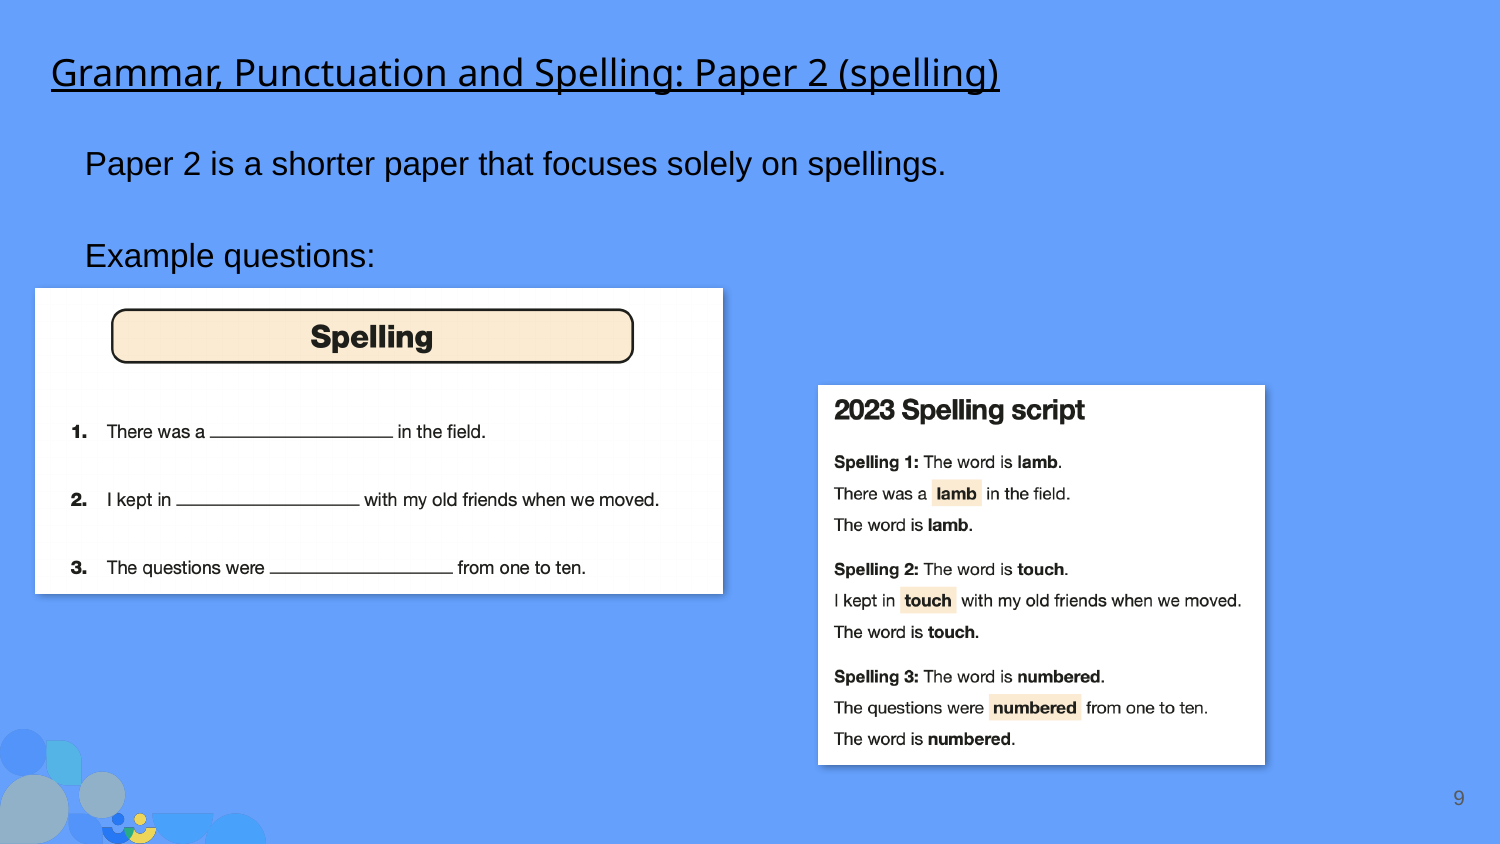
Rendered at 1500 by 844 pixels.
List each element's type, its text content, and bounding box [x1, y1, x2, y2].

list Paper 2 is a shorter paper that focuses solely on spellings. Example questions: [51, 121, 1449, 289]
title Grammar, Punctuation and Spelling: Paper 2 (spelling) [35, 34, 1434, 106]
picture [35, 288, 723, 594]
picture [818, 384, 1266, 766]
slide_number 9 [1389, 764, 1480, 830]
picture [0, 729, 266, 844]
